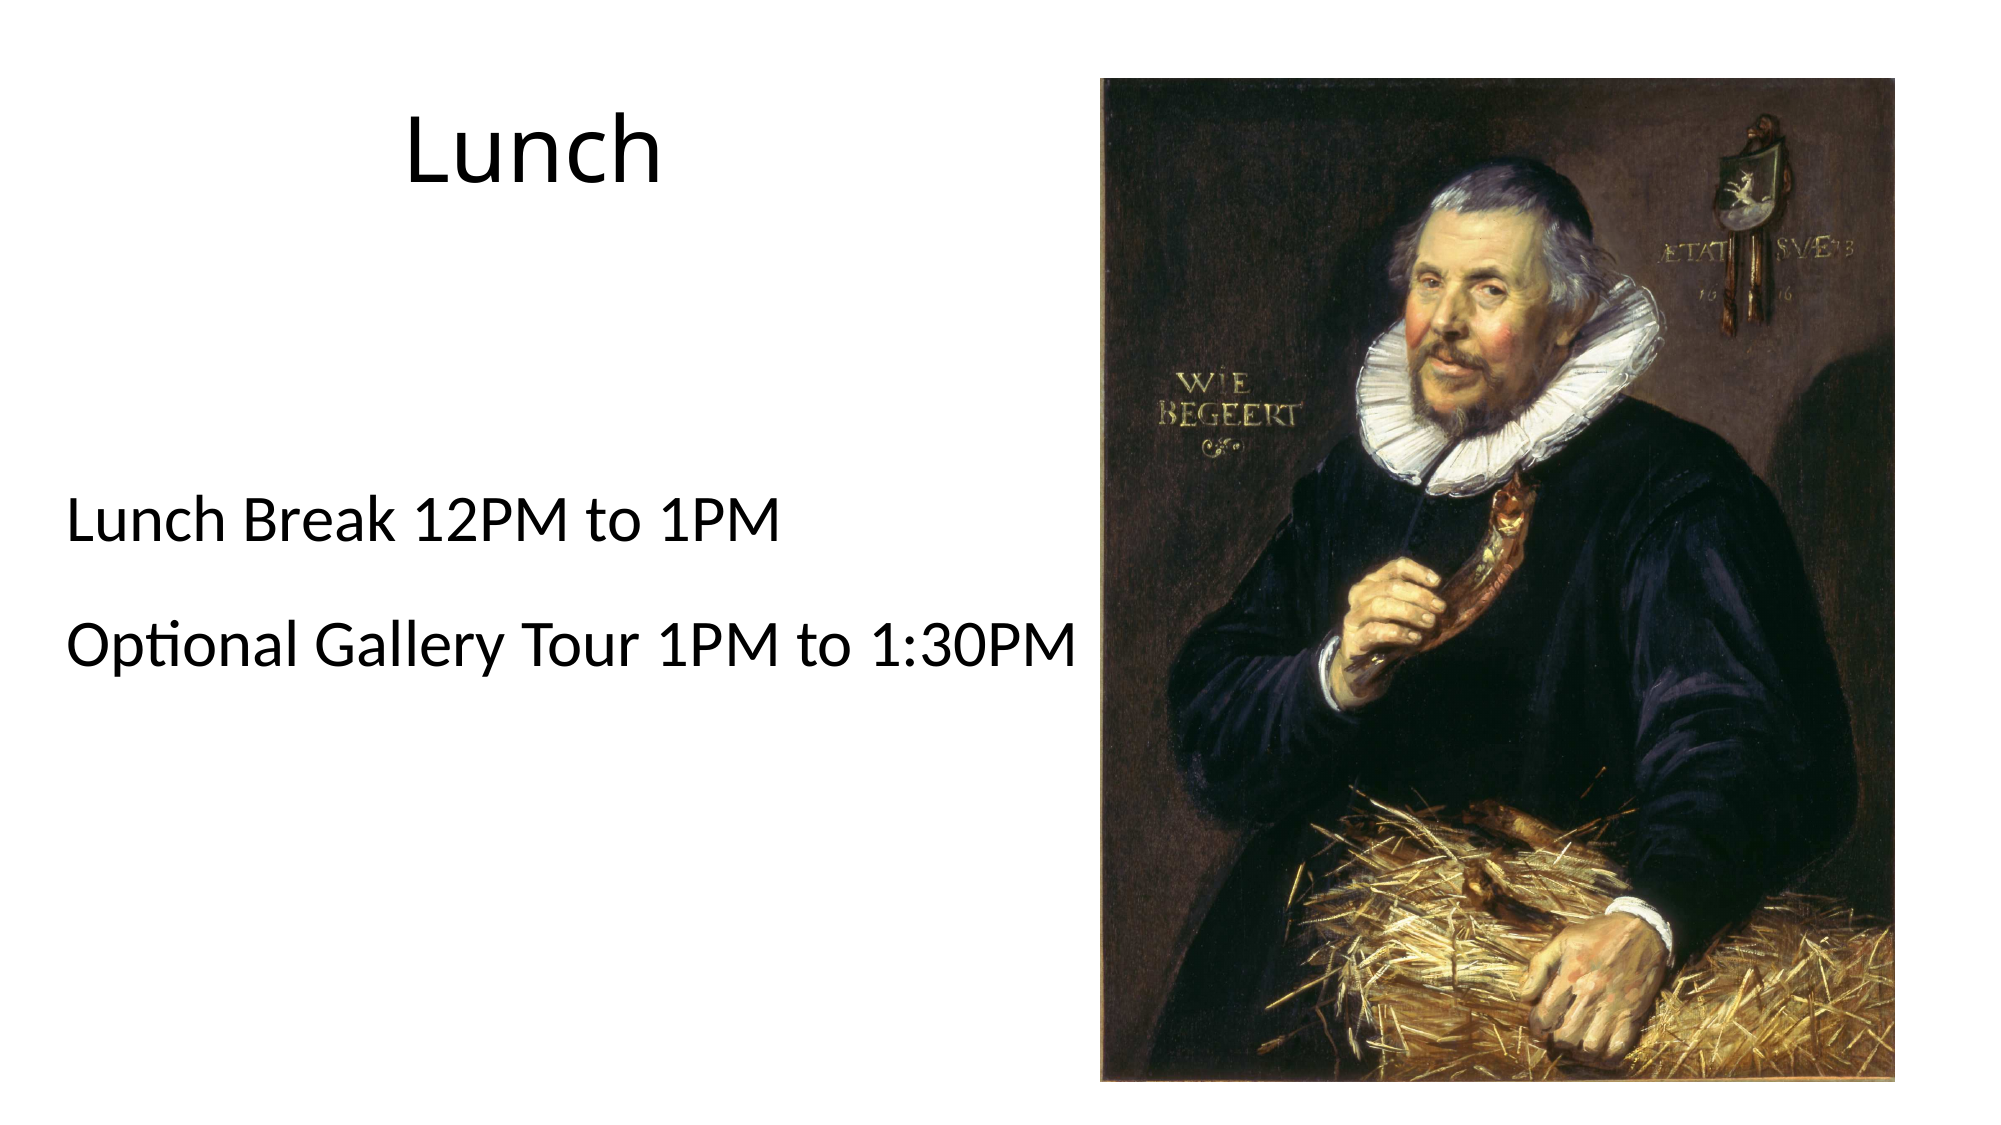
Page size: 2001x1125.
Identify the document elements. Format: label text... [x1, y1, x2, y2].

text_box Lunch Break 12PM to 1PM Optional Gallery Tour 1PM to 1:30PM [51, 467, 1100, 688]
picture [1100, 78, 1895, 1082]
title Lunch [0, 78, 1100, 227]
